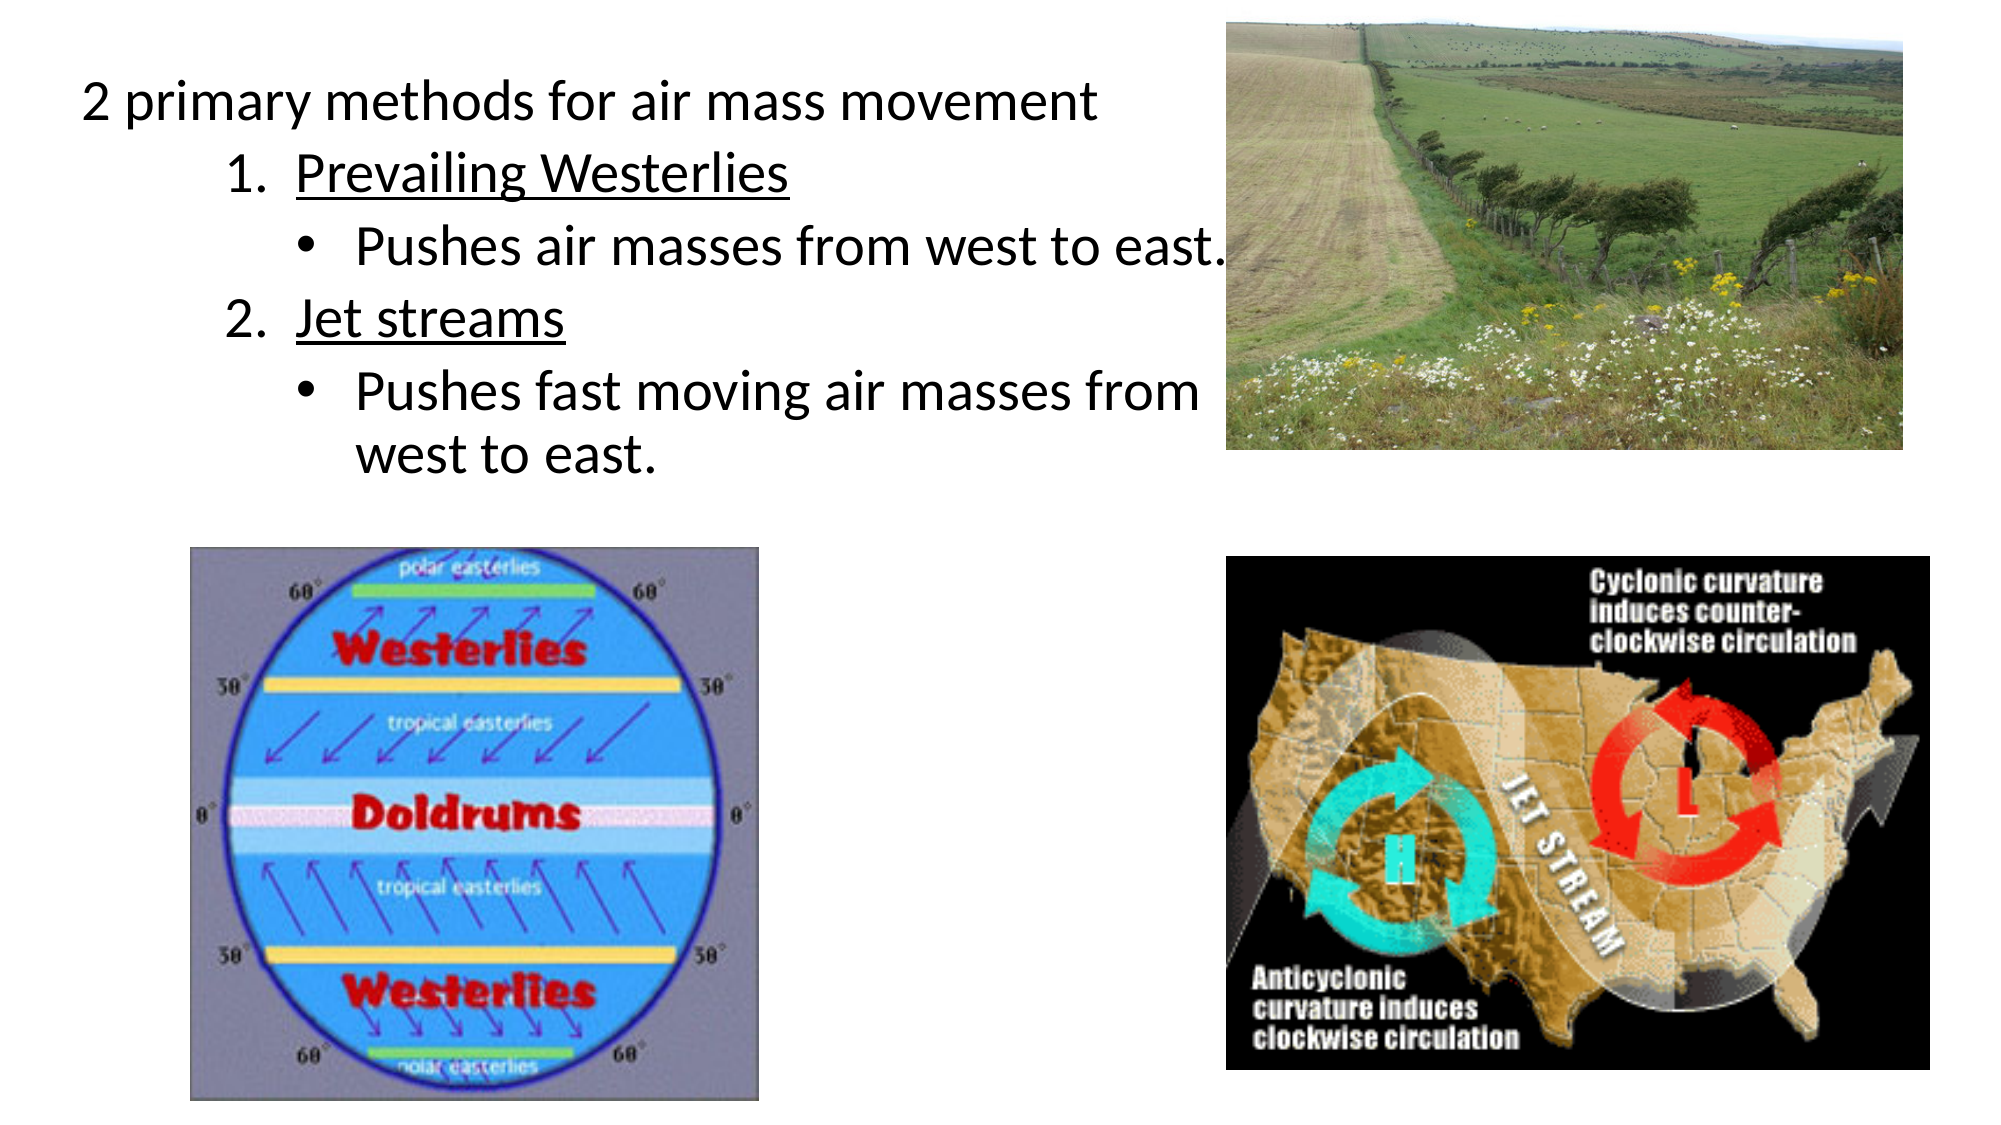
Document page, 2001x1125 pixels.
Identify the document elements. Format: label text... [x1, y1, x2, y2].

picture [1226, 0, 1903, 450]
picture [1226, 556, 1930, 1070]
picture [190, 547, 759, 1102]
list 2 primary methods for air mass movement Prevailing Westerlies Pushes air masses from west to east. Jet streams Pushes fast moving air masses from west to east. [66, 62, 1259, 553]
